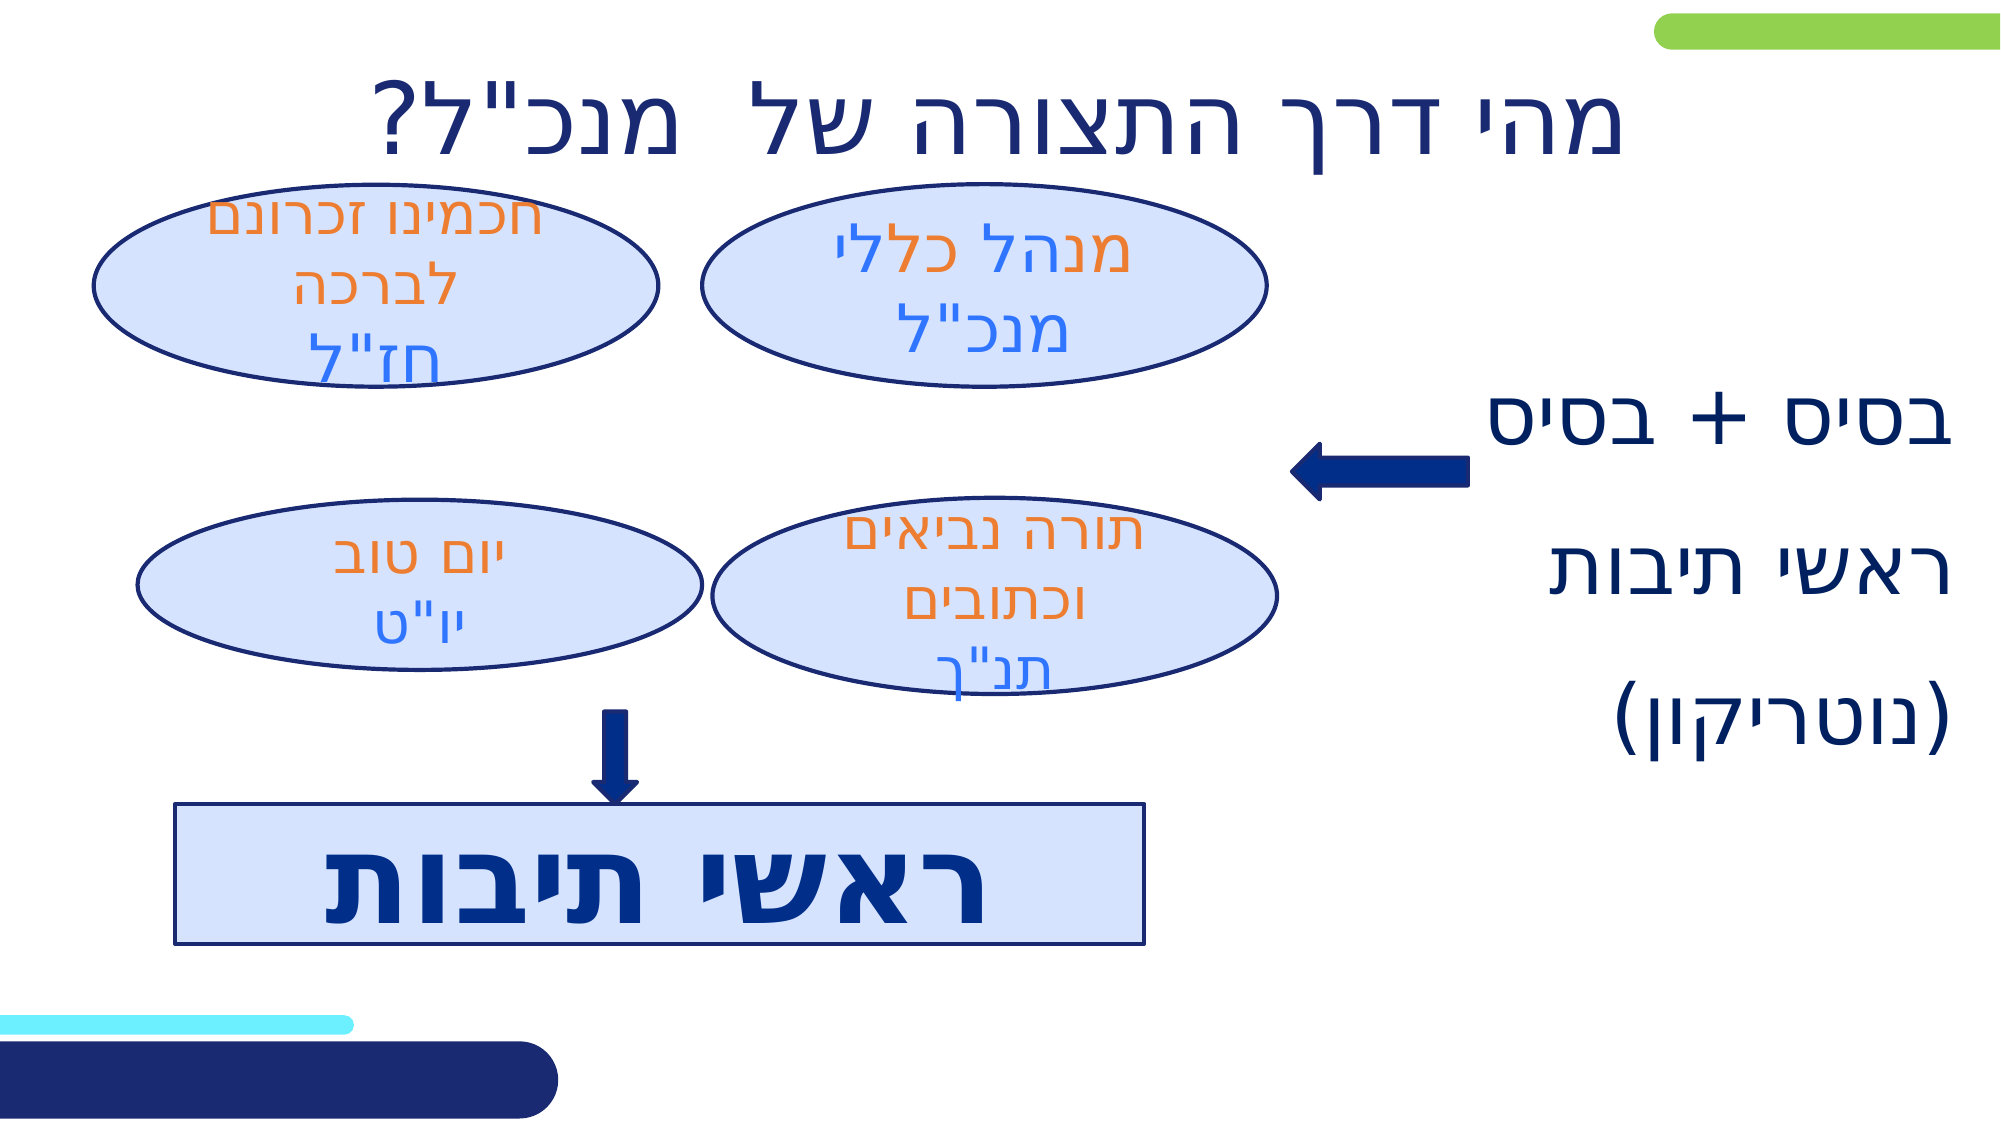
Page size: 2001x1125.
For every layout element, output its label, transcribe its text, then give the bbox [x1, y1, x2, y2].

text_box יום טוב יו"ט [135, 497, 705, 673]
text_box ראשי תיבות [173, 802, 1146, 946]
text_box מנהל כללי מנכ"ל [700, 182, 1269, 389]
list מהי דרך התצורה של מנכ"ל? [0, 31, 2000, 198]
text_box [591, 709, 639, 802]
text_box בסיס + בסיס ראשי תיבות (נוטריקון) [1466, 304, 1971, 769]
text_box [1289, 441, 1466, 502]
text_box תורה נביאים וכתובים תנ"ך [710, 495, 1280, 697]
text_box חכמינו זכרונם לברכה חז"ל [91, 182, 661, 389]
